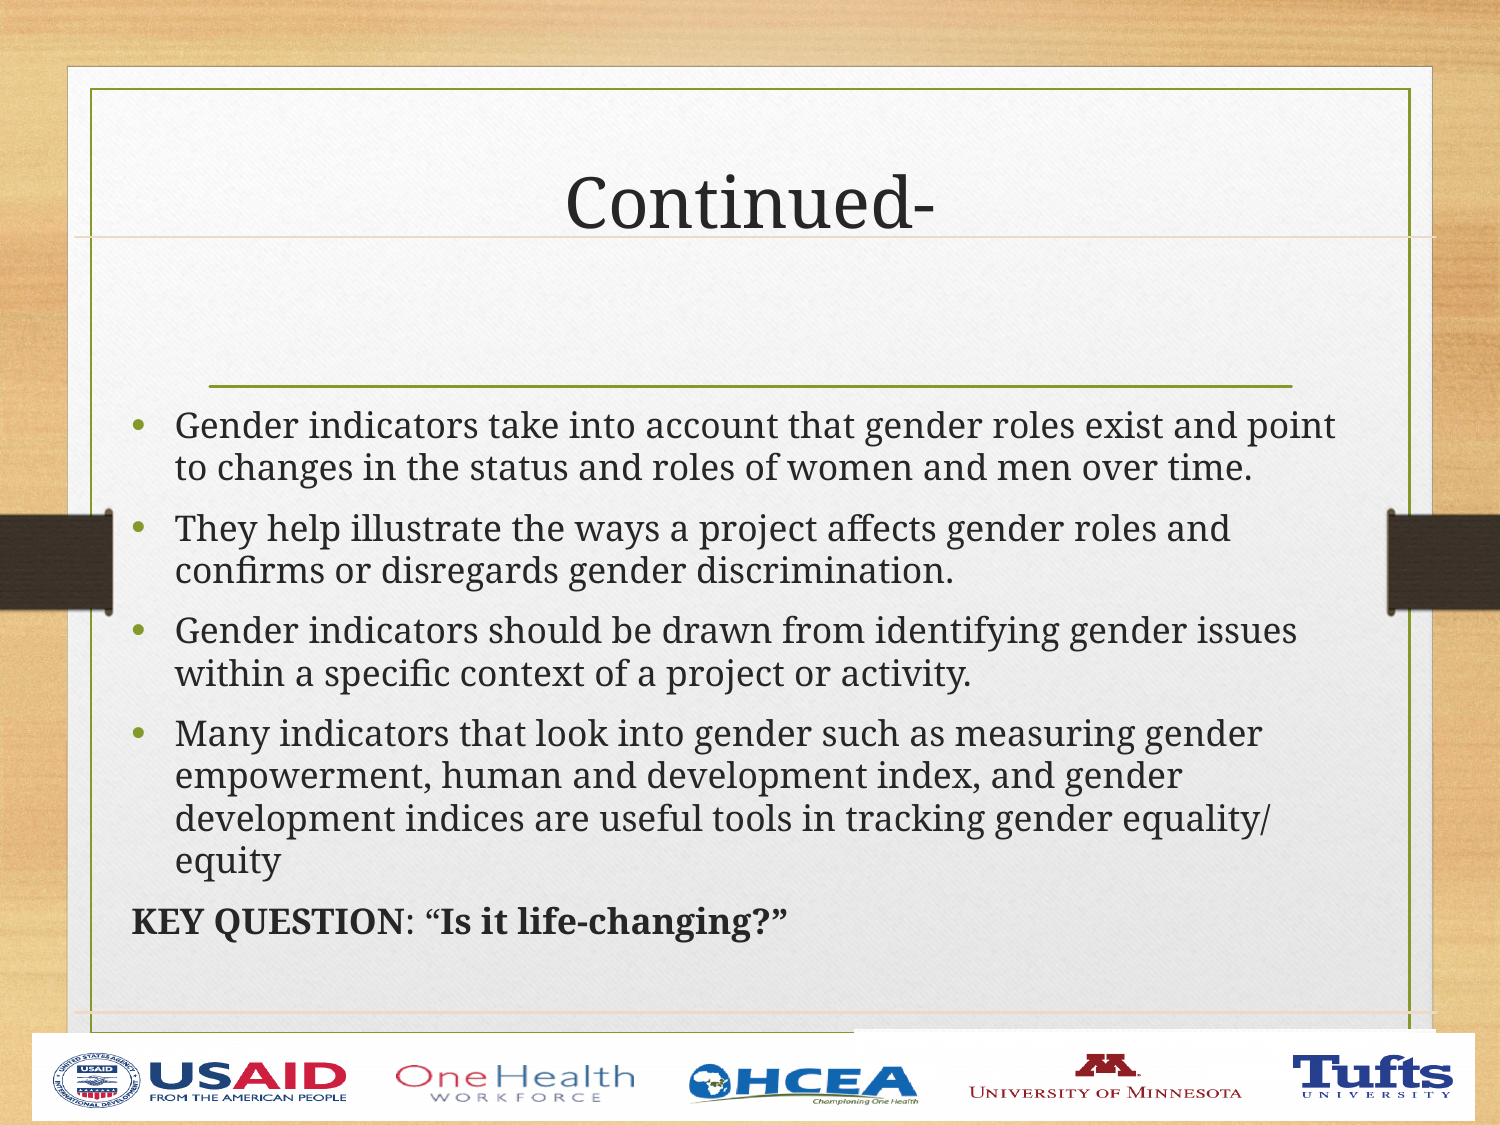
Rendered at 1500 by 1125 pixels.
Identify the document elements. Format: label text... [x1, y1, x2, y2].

picture [0, 0, 1500, 1125]
list Gender indicators take into account that gender roles exist and point to changes in the status and roles of women and men over time. They help illustrate the ways a project affects gender roles and confirms or disregards gender discrimination. Gender indicators should be drawn from identifying gender issues within a specific context of a project or activity. Many indicators that look into gender such as measuring gender empowerment, human and development index, and gender development indices are useful tools in tracking gender equality/ equity KEY QUESTION: “Is it life-changing?” [116, 275, 1379, 963]
title Continued- [193, 150, 1309, 250]
